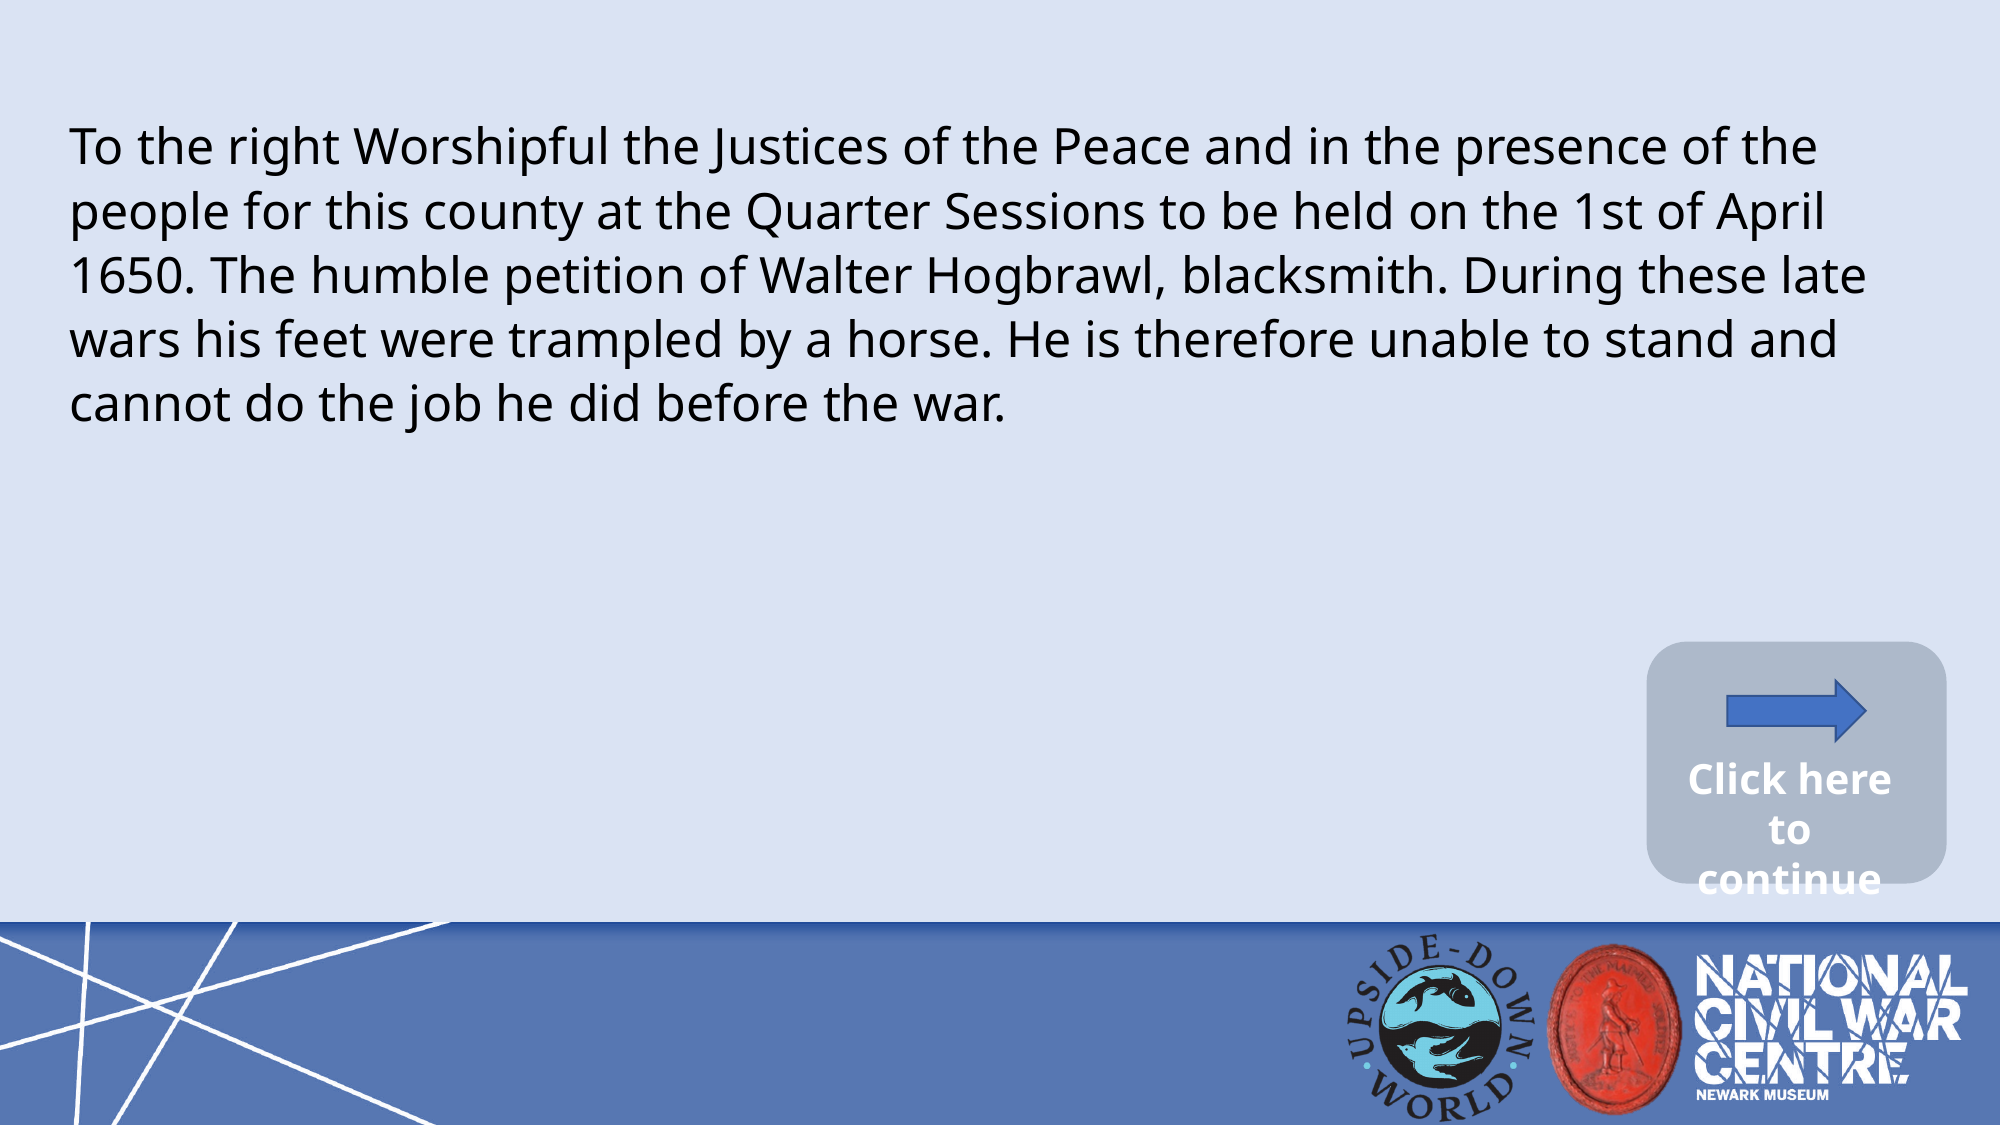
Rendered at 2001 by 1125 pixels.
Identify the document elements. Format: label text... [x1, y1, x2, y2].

text_box To the right Worshipful the Justices of the Peace and in the presence of the people for this county at the Quarter Sessions to be held on the 1st of April 1650. The humble petition of Walter Hogbrawl, blacksmith. During these late wars his feet were trampled by a horse. He is therefore unable to stand and cannot do the job he did before the war. [54, 38, 1969, 440]
picture [0, 922, 2000, 1125]
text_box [1646, 641, 1947, 884]
text_box [1622, 616, 1970, 901]
